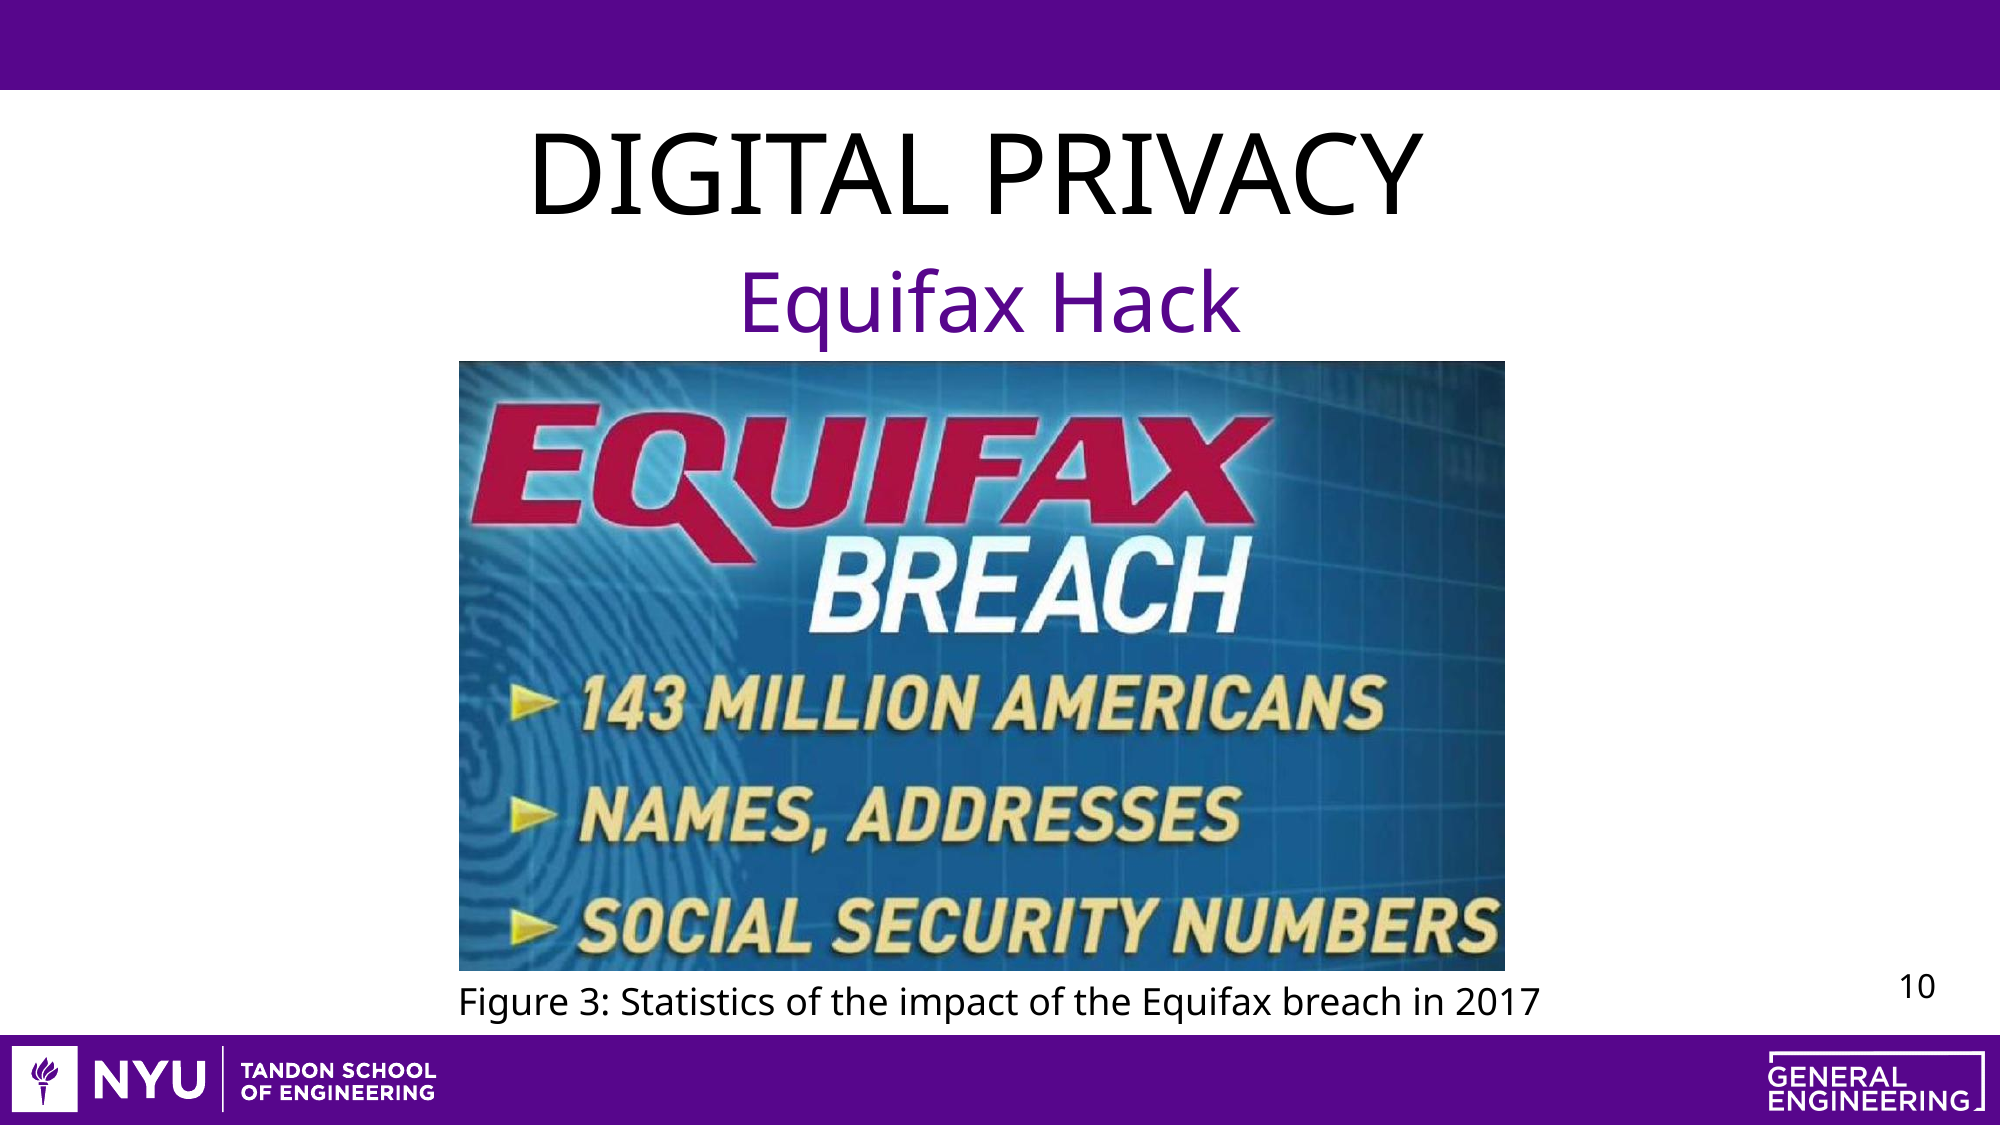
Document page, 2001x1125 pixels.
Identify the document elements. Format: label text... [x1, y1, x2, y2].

text_box [0, 1034, 2000, 1125]
picture [11, 1046, 437, 1113]
text_box [0, 0, 2000, 91]
text_box DIGITAL PRIVACY [0, 88, 1990, 247]
picture [1768, 1051, 1985, 1111]
picture [459, 361, 1505, 971]
text_box Equifax Hack [474, 241, 1505, 357]
text_box 10 [1802, 958, 1951, 1013]
text_box Figure 3: Statistics of the impact of the Equifax breach in 2017 [443, 970, 1557, 1031]
